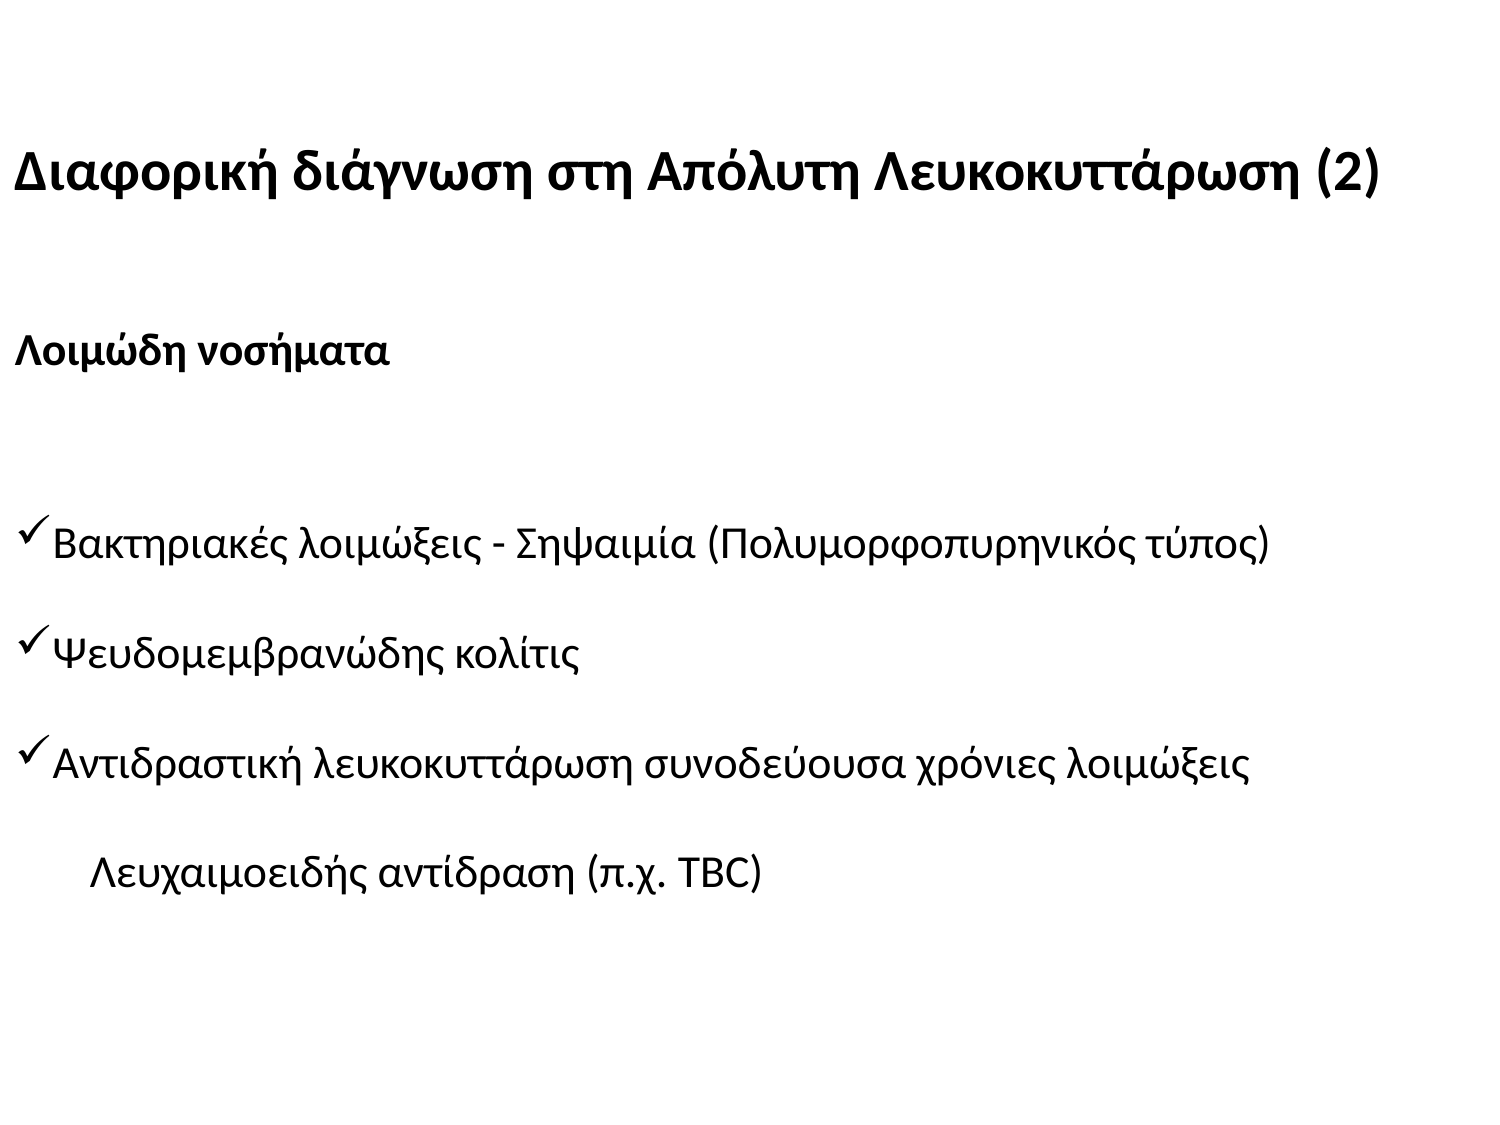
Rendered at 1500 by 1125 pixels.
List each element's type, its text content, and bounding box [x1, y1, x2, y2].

text_box Διαφορική διάγνωση στη Απόλυτη Λευκοκυττάρωση (2) Λοιμώδη νοσήματα Βακτηριακές λοιμώξεις - Σηψαιμία (Πολυμορφοπυρηνικός τύπος) Ψευδομεμβρανώδης κολίτις Αντιδραστική λευκοκυττάρωση συνοδεύουσα χρόνιες λοιμώξεις Λευχαιμοειδής αντίδραση (π.χ. TBC) [0, 90, 1500, 905]
